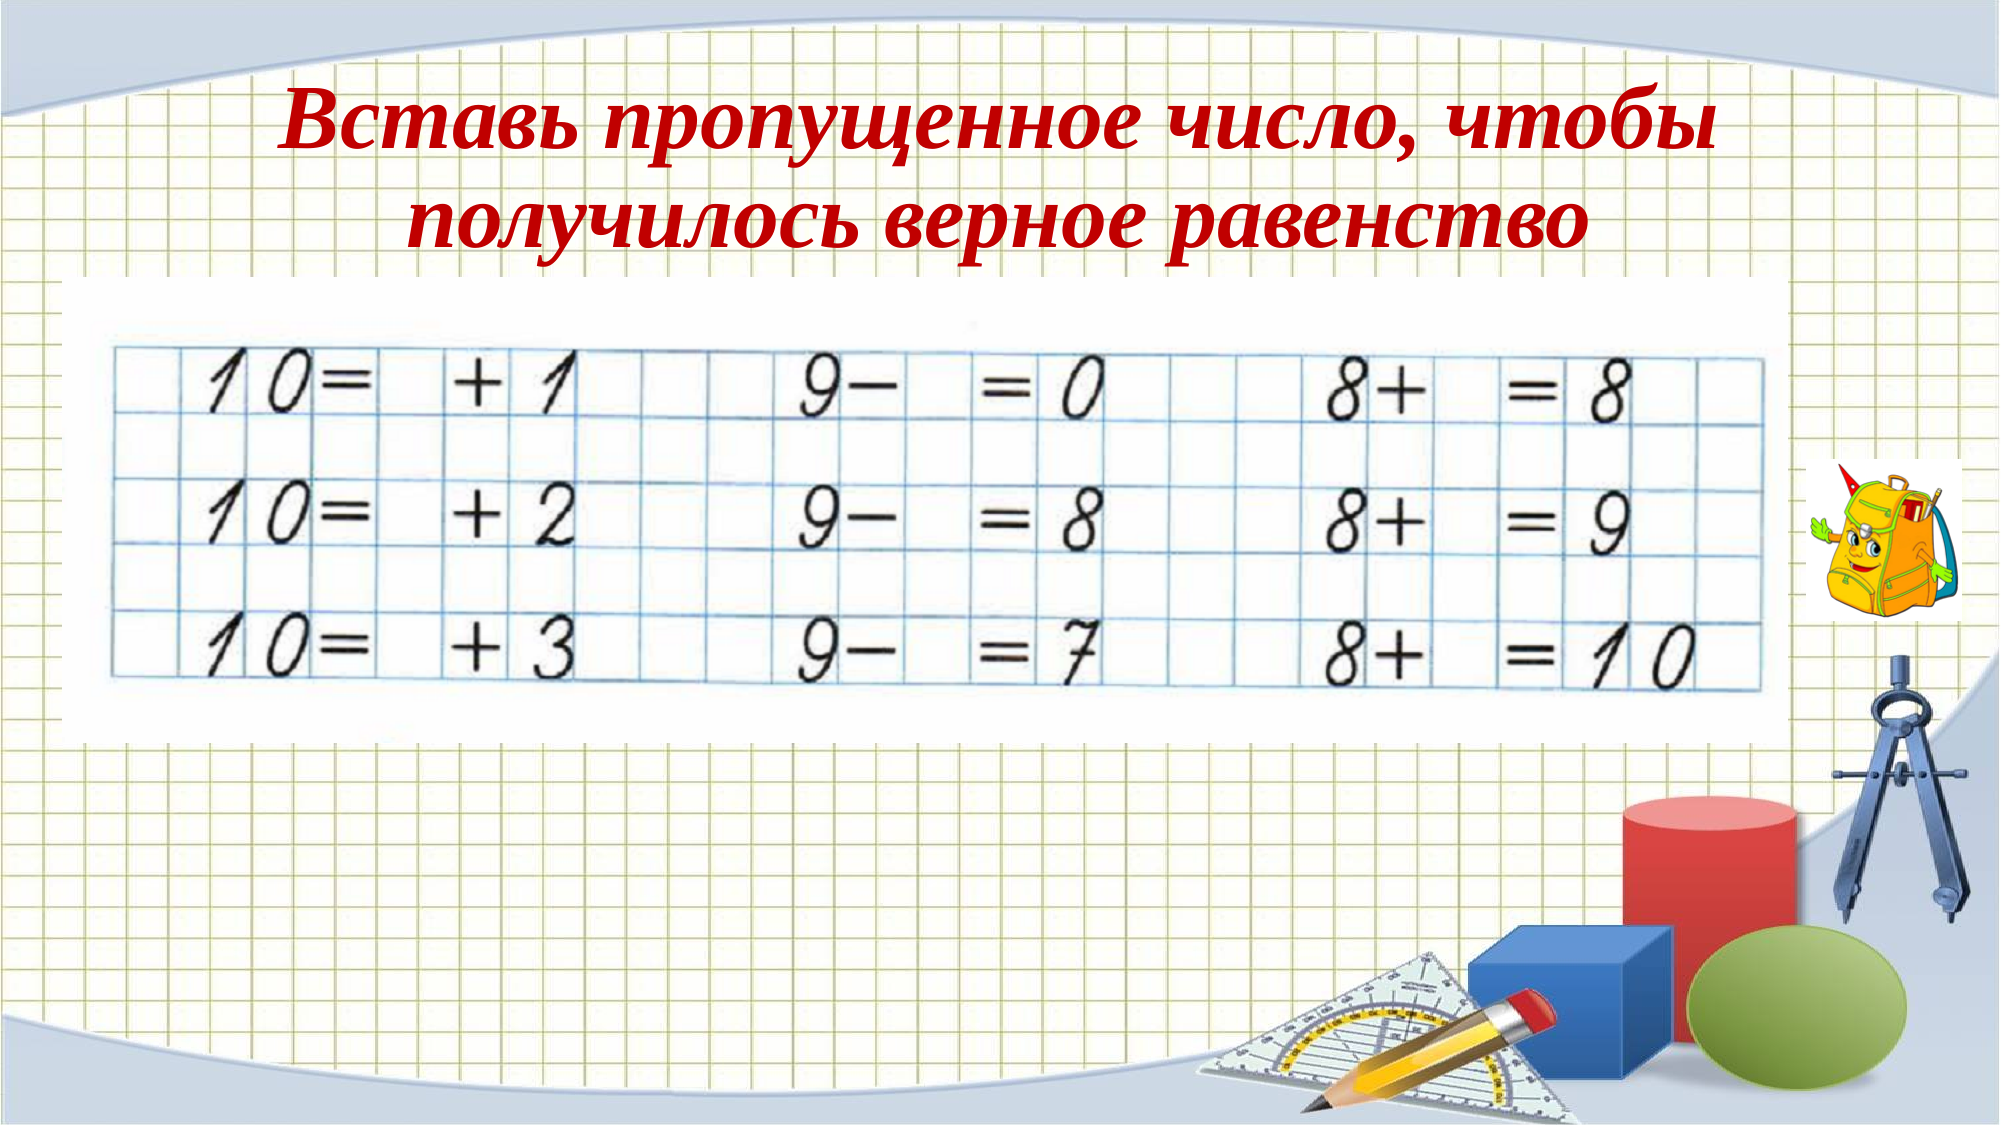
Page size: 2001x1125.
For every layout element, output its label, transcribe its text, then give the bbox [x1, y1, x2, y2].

title Вставь пропущенное число, чтобы получилось верное равенство [137, 59, 1863, 278]
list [62, 277, 1788, 744]
picture [0, 0, 2001, 1125]
